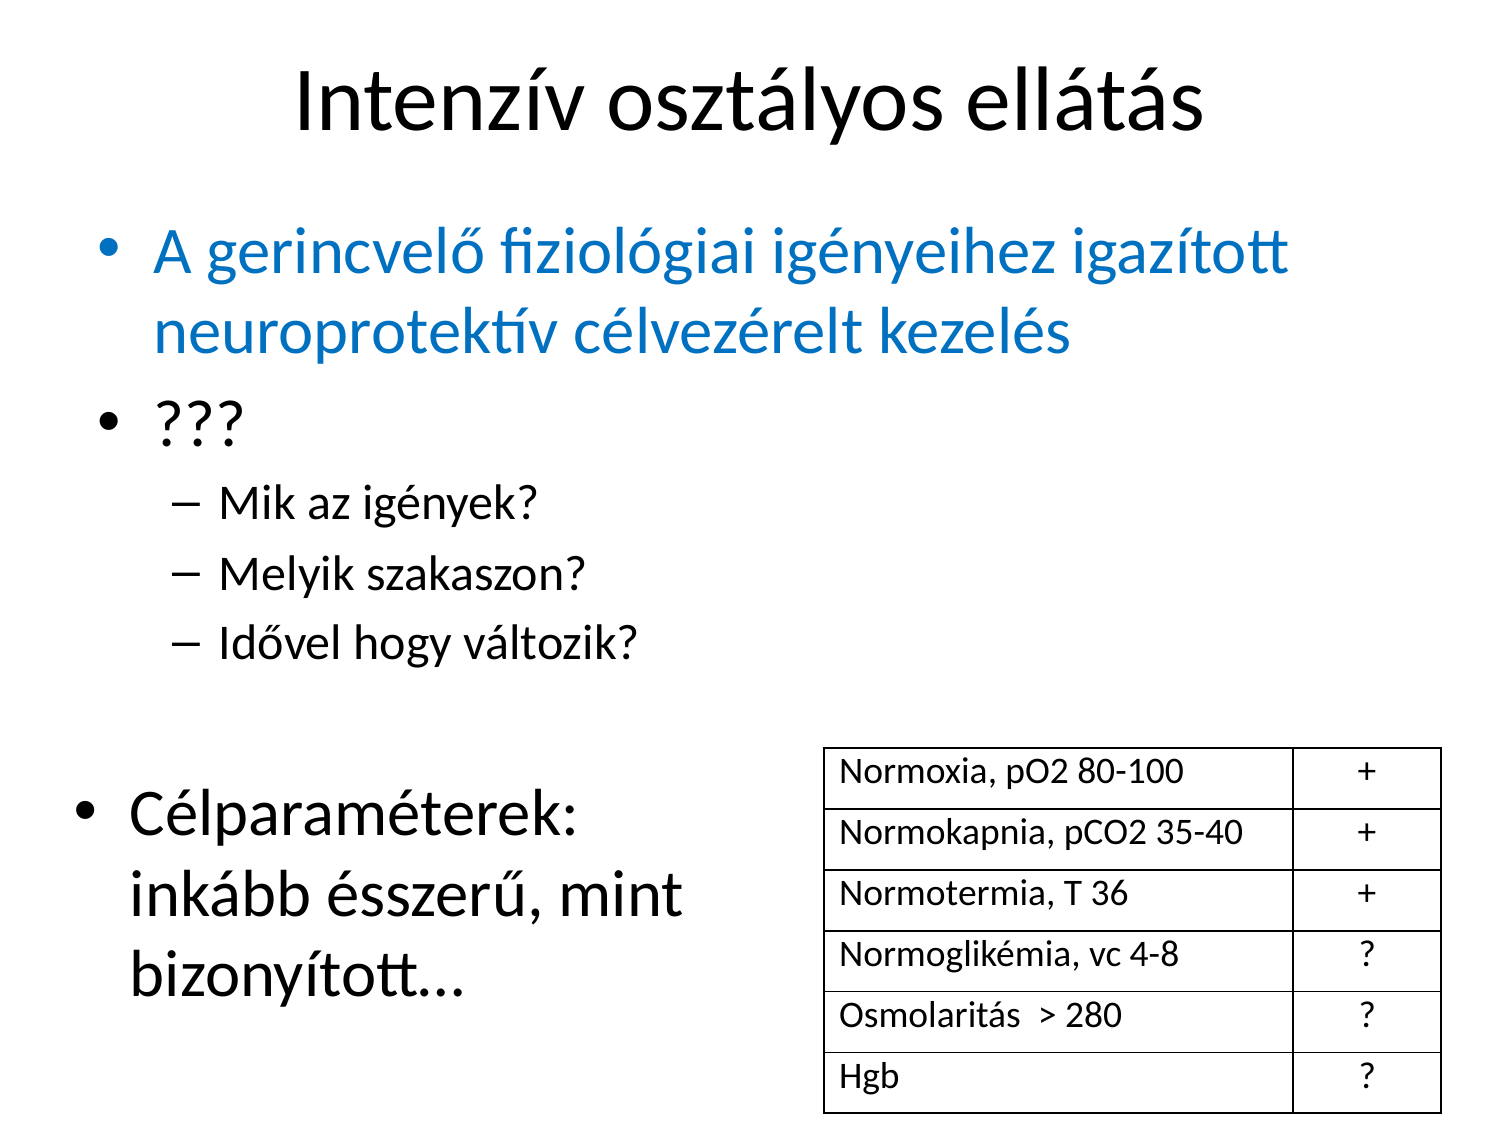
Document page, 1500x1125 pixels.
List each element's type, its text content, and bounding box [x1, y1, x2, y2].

table_cell Normoglikémia, vc 4-8 [825, 932, 1292, 991]
table_cell ? [1294, 932, 1440, 991]
table_header + [1294, 749, 1440, 808]
title Intenzív osztályos ellátás [75, 0, 1425, 188]
table_cell + [1294, 871, 1440, 930]
table_header Normoxia, pO2 80-100 [825, 749, 1292, 808]
table_cell Normokapnia, pCO2 35-40 [825, 810, 1292, 869]
text_box Célparaméterek: inkább ésszerű, mint bizonyított… [58, 761, 786, 1102]
table_cell Normotermia, T 36 [825, 871, 1292, 930]
table_cell Osmolaritás > 280 [825, 992, 1292, 1052]
table_cell ? [1294, 1053, 1440, 1112]
table_cell + [1294, 810, 1440, 869]
table_cell Hgb [825, 1053, 1292, 1112]
list A gerincvelő fiziológiai igényeihez igazított neuroprotektív célvezérelt kezelés ??? Mik az igények? Melyik szakaszon? Idővel hogy változik? [82, 199, 1432, 699]
table_cell ? [1294, 992, 1440, 1052]
